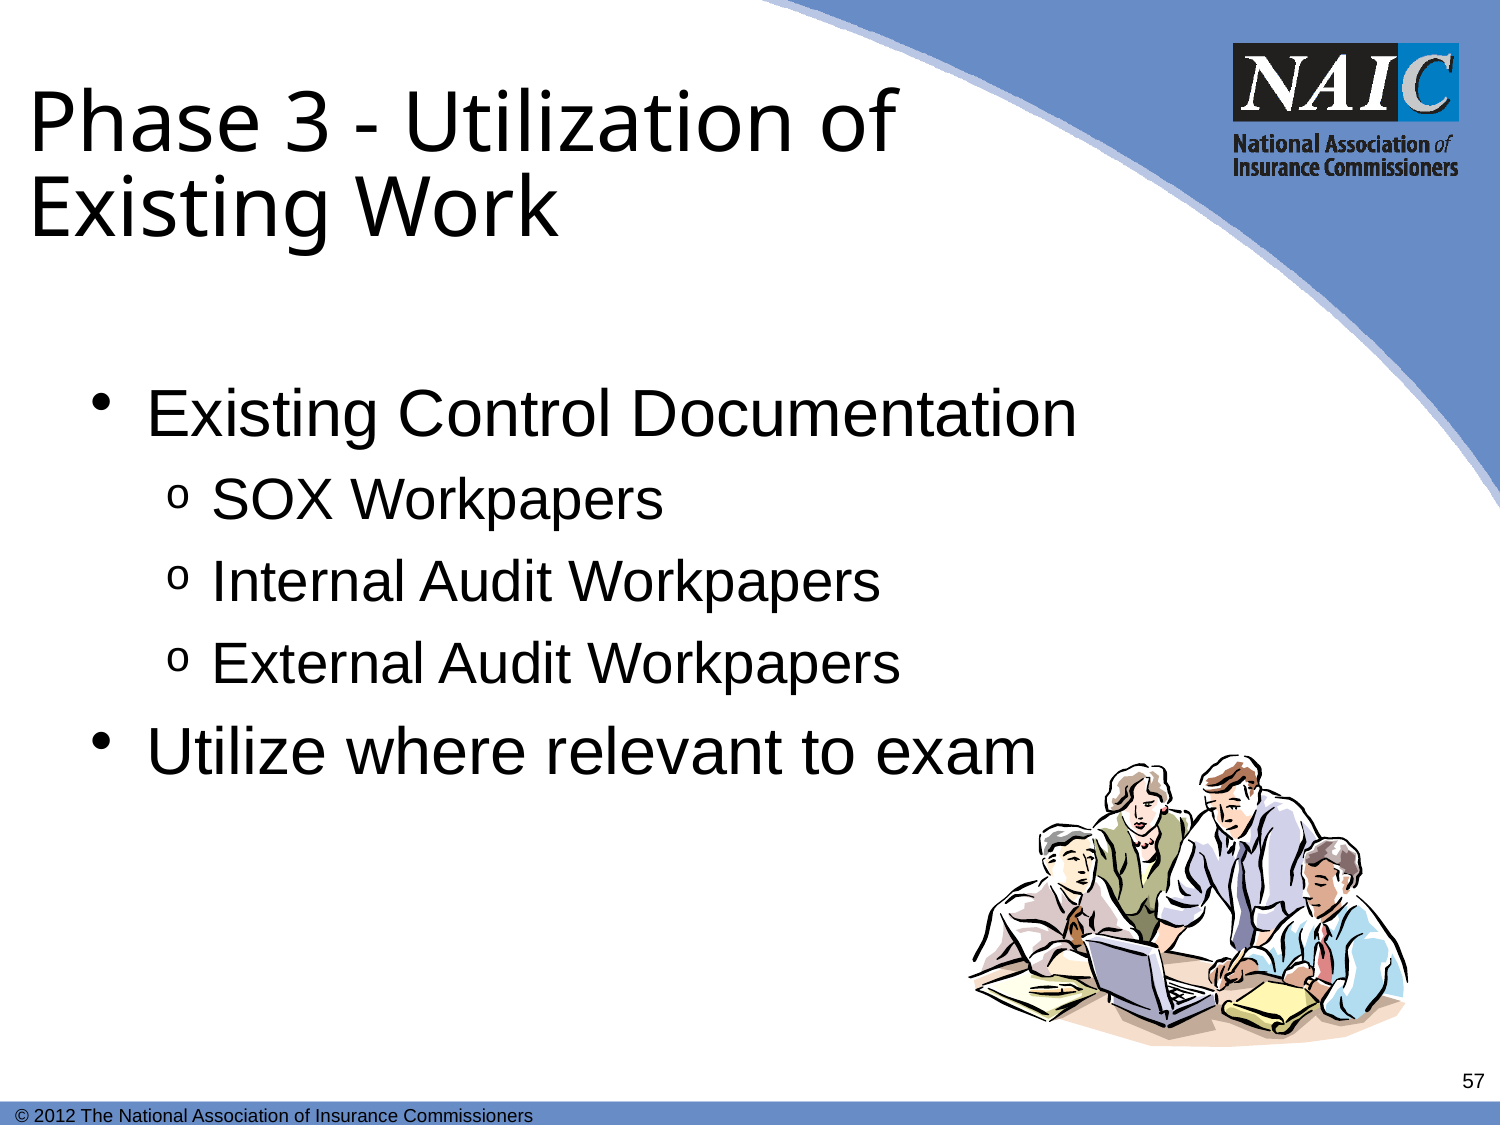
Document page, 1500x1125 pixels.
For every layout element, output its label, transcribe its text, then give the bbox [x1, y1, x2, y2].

picture [0, 0, 1500, 1125]
title Phase 3 - Utilization of Existing Work [12, 75, 925, 263]
list Existing Control Documentation SOX Workpapers Internal Audit Workpapers External Audit Workpapers Utilize where relevant to exam [75, 362, 1338, 1005]
slide_number 57 [1149, 1059, 1500, 1100]
